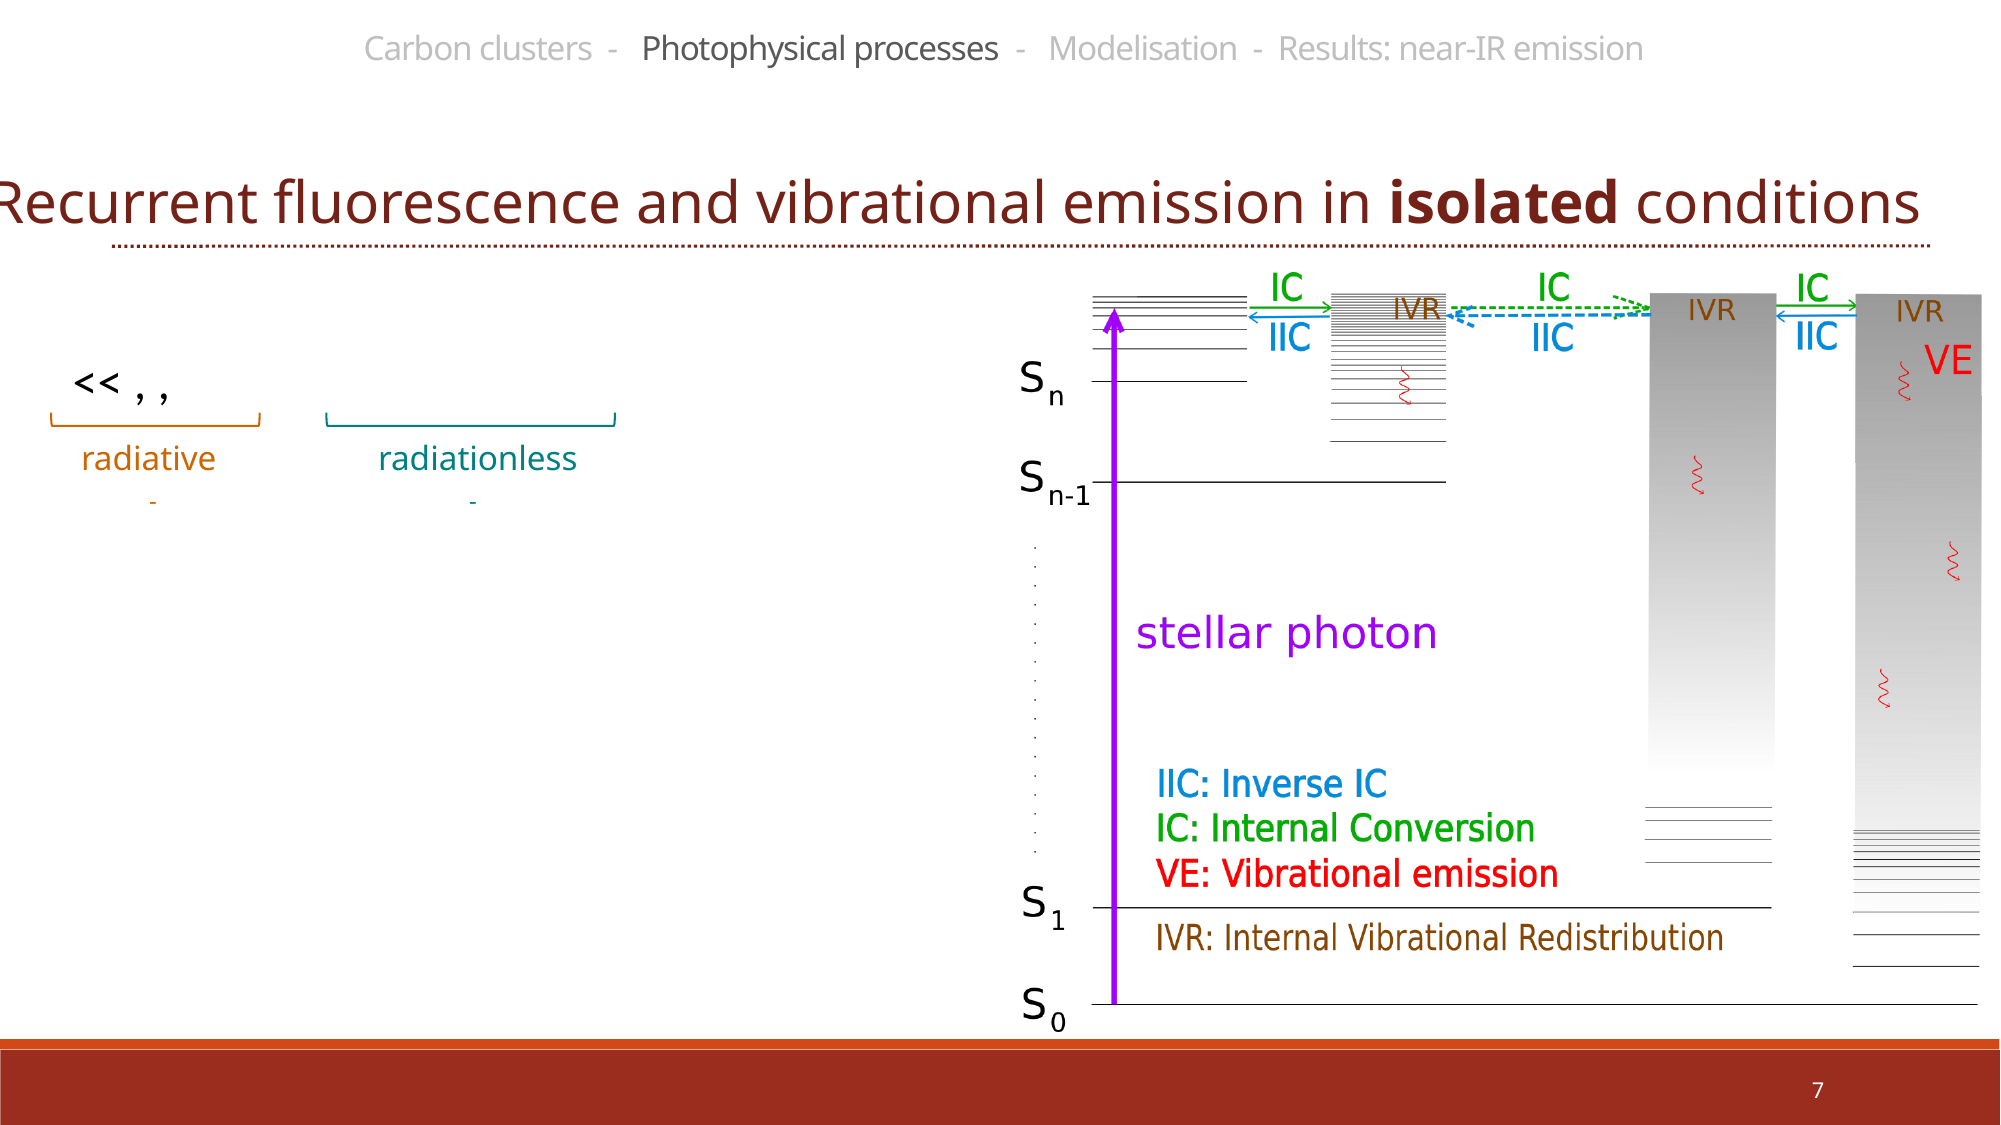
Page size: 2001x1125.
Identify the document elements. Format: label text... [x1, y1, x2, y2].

picture [1020, 271, 1985, 1033]
text_box radiative [66, 429, 232, 485]
text_box Carbon clusters - Photophysical processes - Modelisation - Results: near-IR emission [61, 17, 1948, 75]
slide_number 7 [1624, 1059, 1840, 1120]
text_box [325, 412, 616, 427]
text_box radiationless [363, 429, 593, 485]
text_box [49, 412, 261, 427]
text_box Recurrent fluorescence and vibrational emission in isolated conditions [0, 158, 1936, 243]
